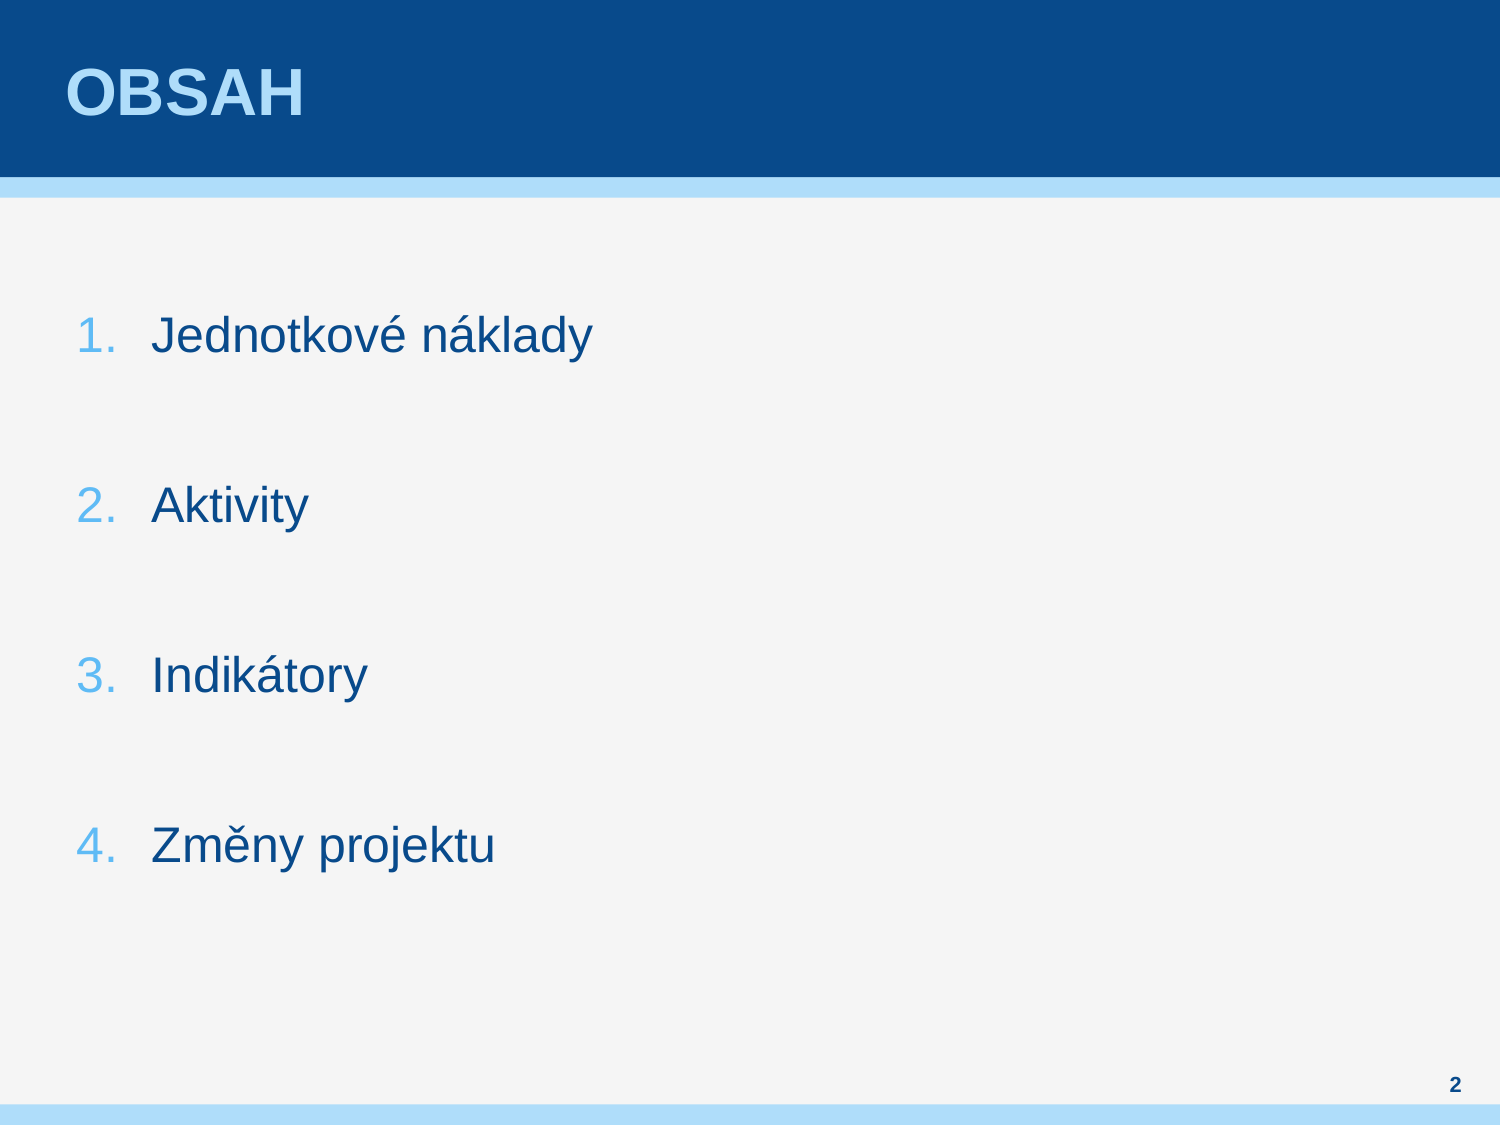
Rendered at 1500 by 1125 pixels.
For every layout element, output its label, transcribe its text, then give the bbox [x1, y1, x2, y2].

slide_number 2 [1417, 1068, 1495, 1099]
title obsah [59, 0, 1441, 178]
list Jednotkové náklady Aktivity Indikátory Změny projektu [76, 302, 1400, 1012]
